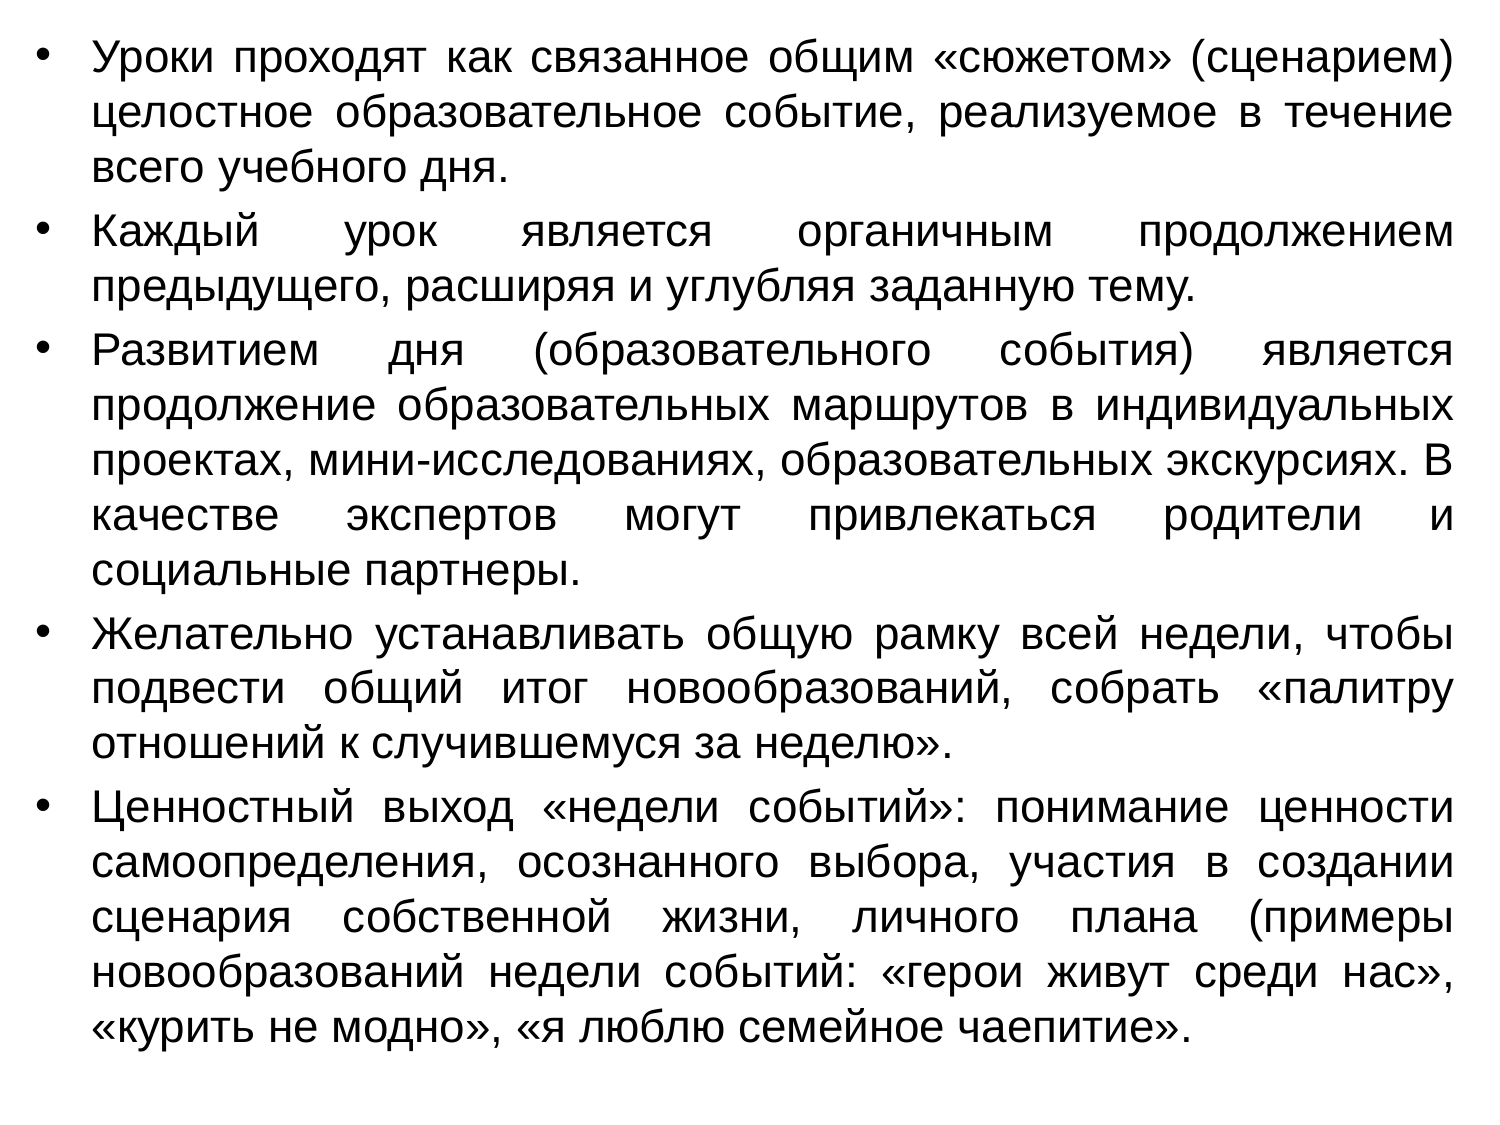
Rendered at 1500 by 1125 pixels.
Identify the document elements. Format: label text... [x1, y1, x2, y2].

list Уроки проходят как связанное общим «сюжетом» (сценарием) целостное образовательное событие, реализуемое в течение всего учебного дня. Каждый урок является органичным продолжением предыдущего, расширяя и углубляя заданную тему. Развитием дня (образовательного события) является продолжение образовательных маршрутов в индивидуальных проектах, мини-исследованиях, образовательных экскурсиях. В качестве экспертов могут привлекаться родители и социальные партнеры. Желательно устанавливать общую рамку всей недели, чтобы подвести общий итог новообразований, собрать «палитру отношений к случившемуся за неделю». Ценностный выход «недели событий»: понимание ценности самоопределения, осознанного выбора, участия в создании сценария собственной жизни, личного плана (примеры новообразований недели событий: «герои живут среди нас», «курить не модно», «я люблю семейное чаепитие». [20, 19, 1471, 1107]
